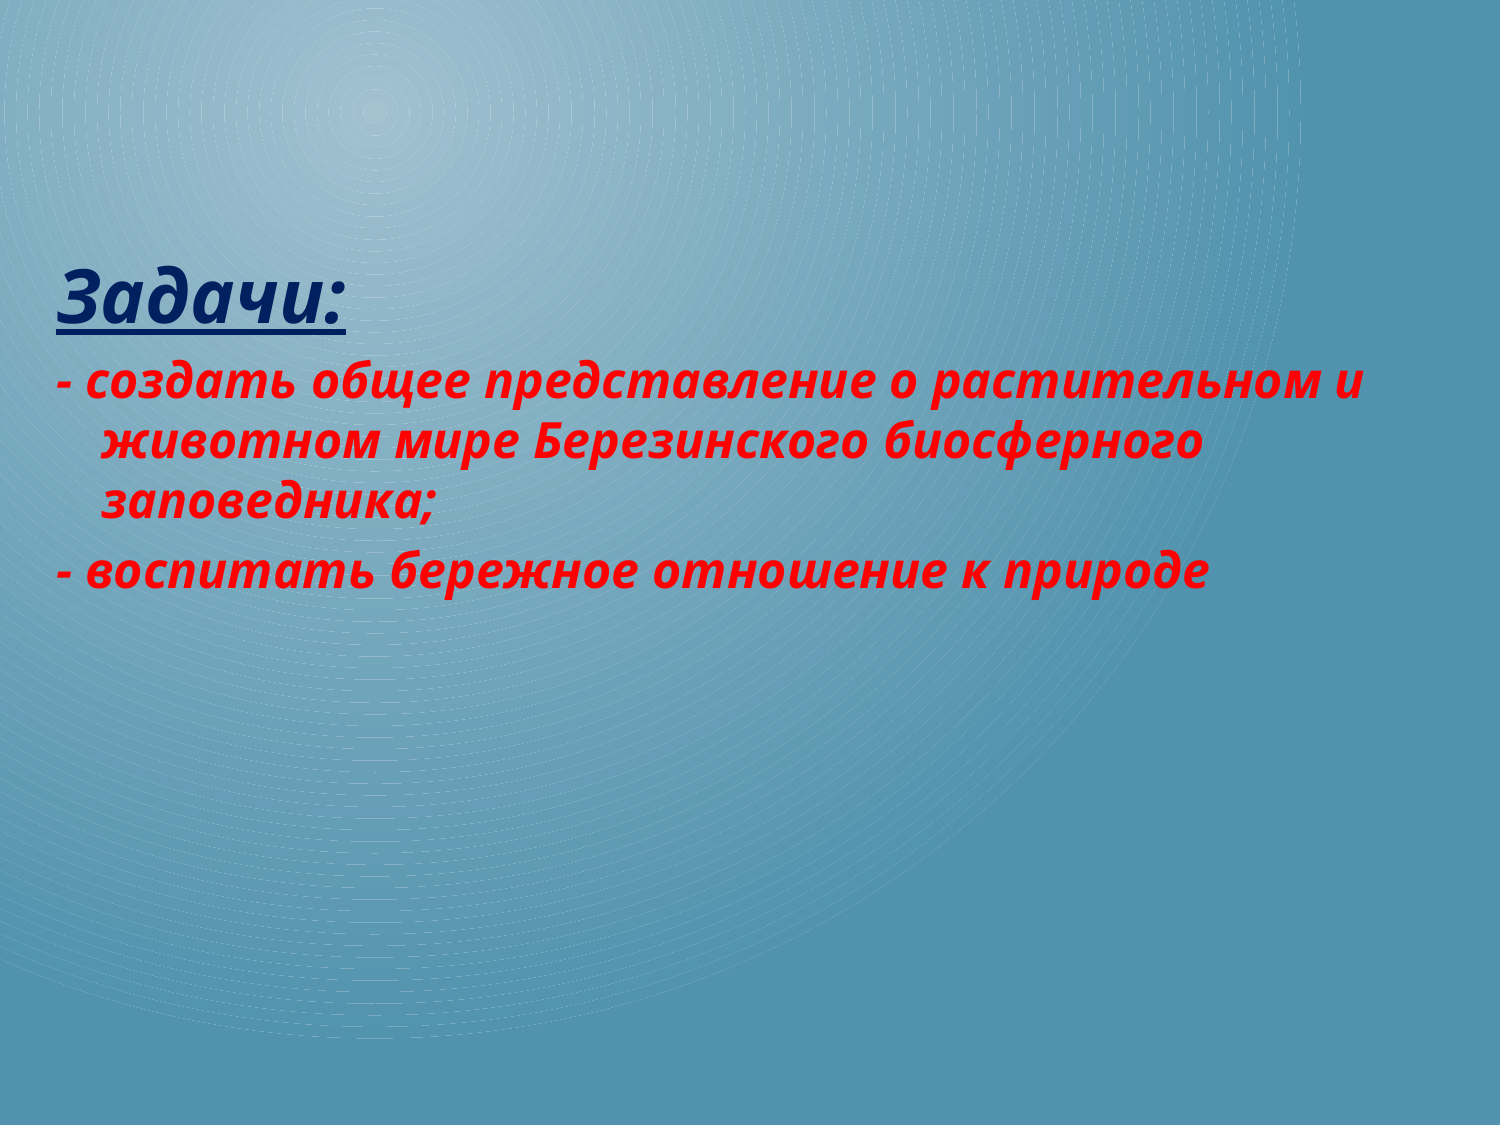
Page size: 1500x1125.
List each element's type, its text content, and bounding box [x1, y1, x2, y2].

list Задачи: - создать общее представление о растительном и животном мире Березинского биосферного заповедника; - воспитать бережное отношение к природе [41, 30, 1483, 1094]
